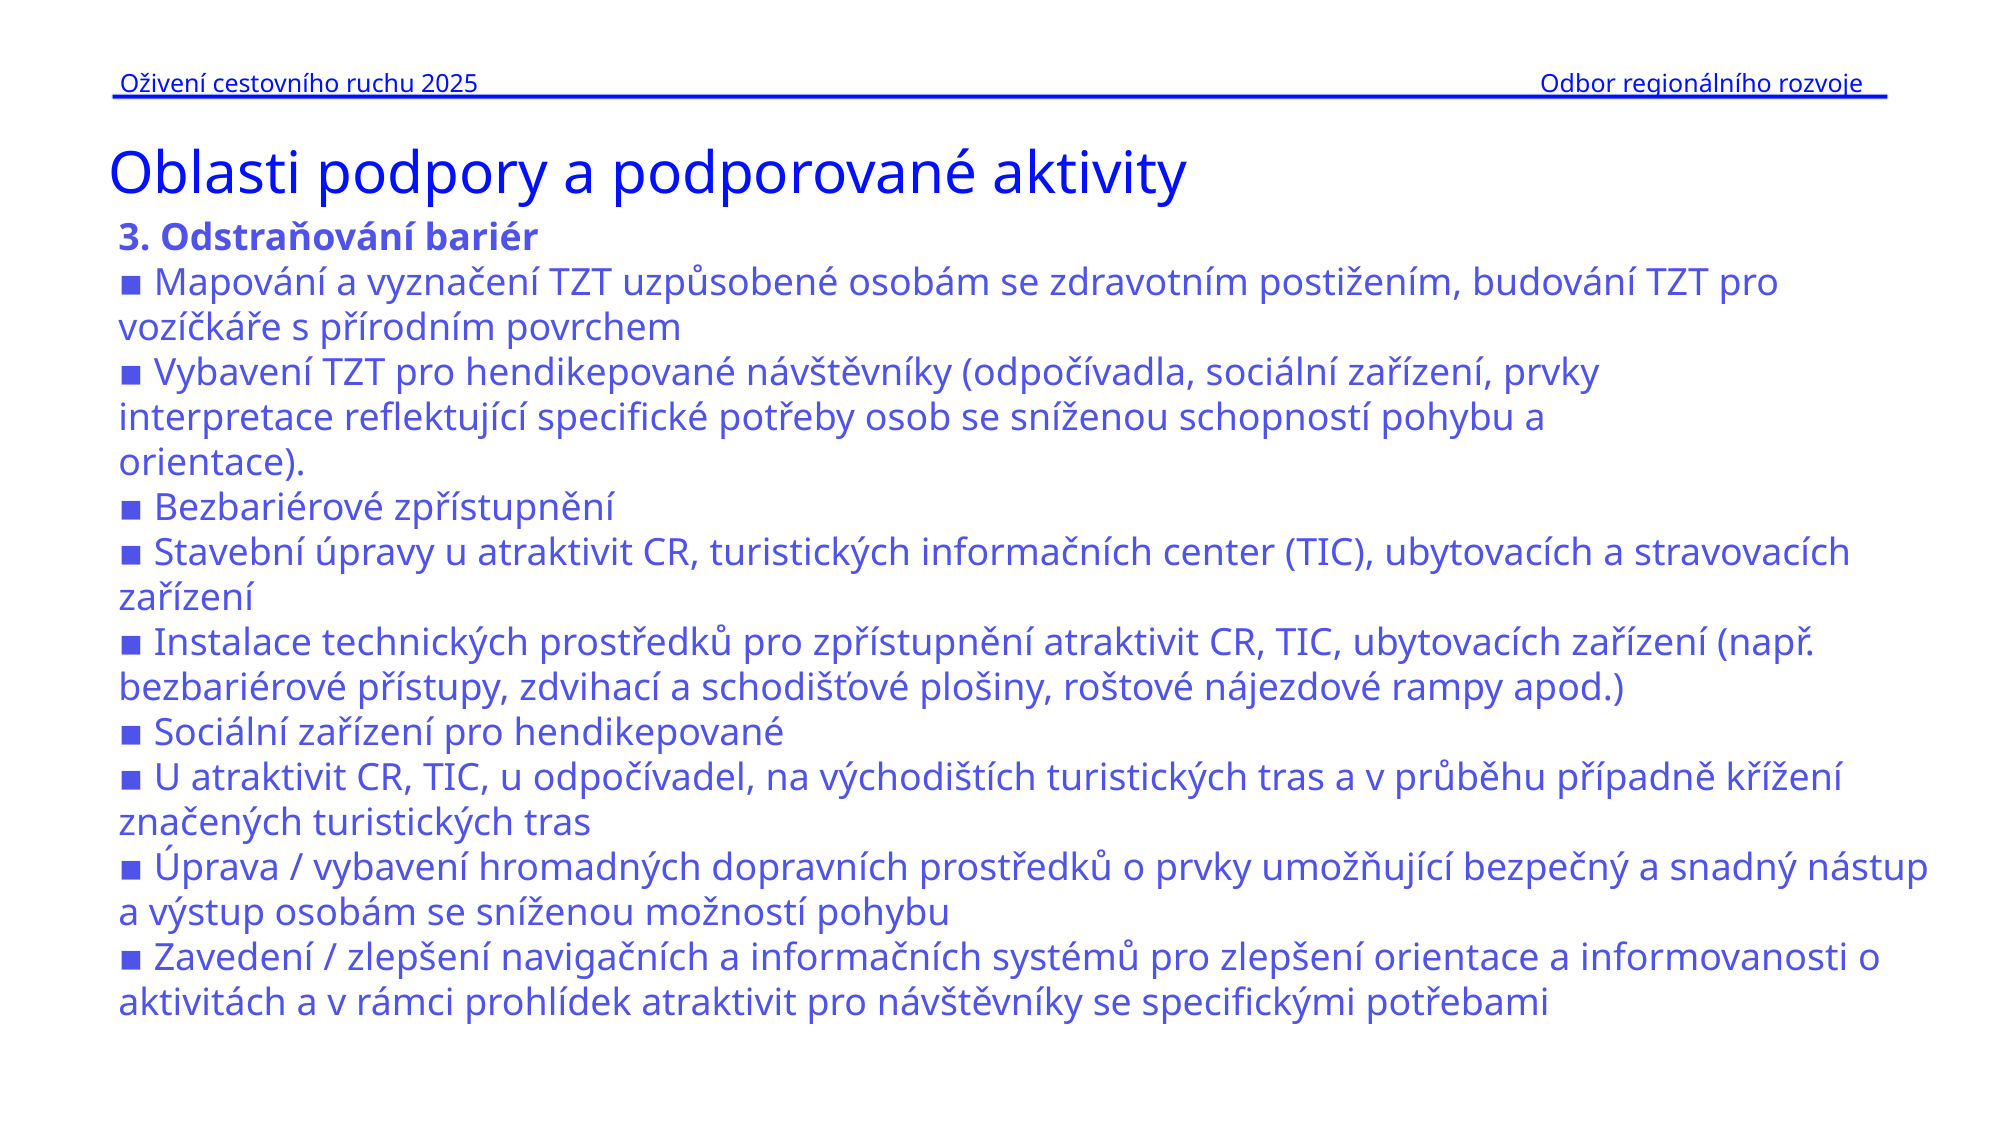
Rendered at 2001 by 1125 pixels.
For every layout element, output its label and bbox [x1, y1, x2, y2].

list [0, 0, 2000, 1108]
